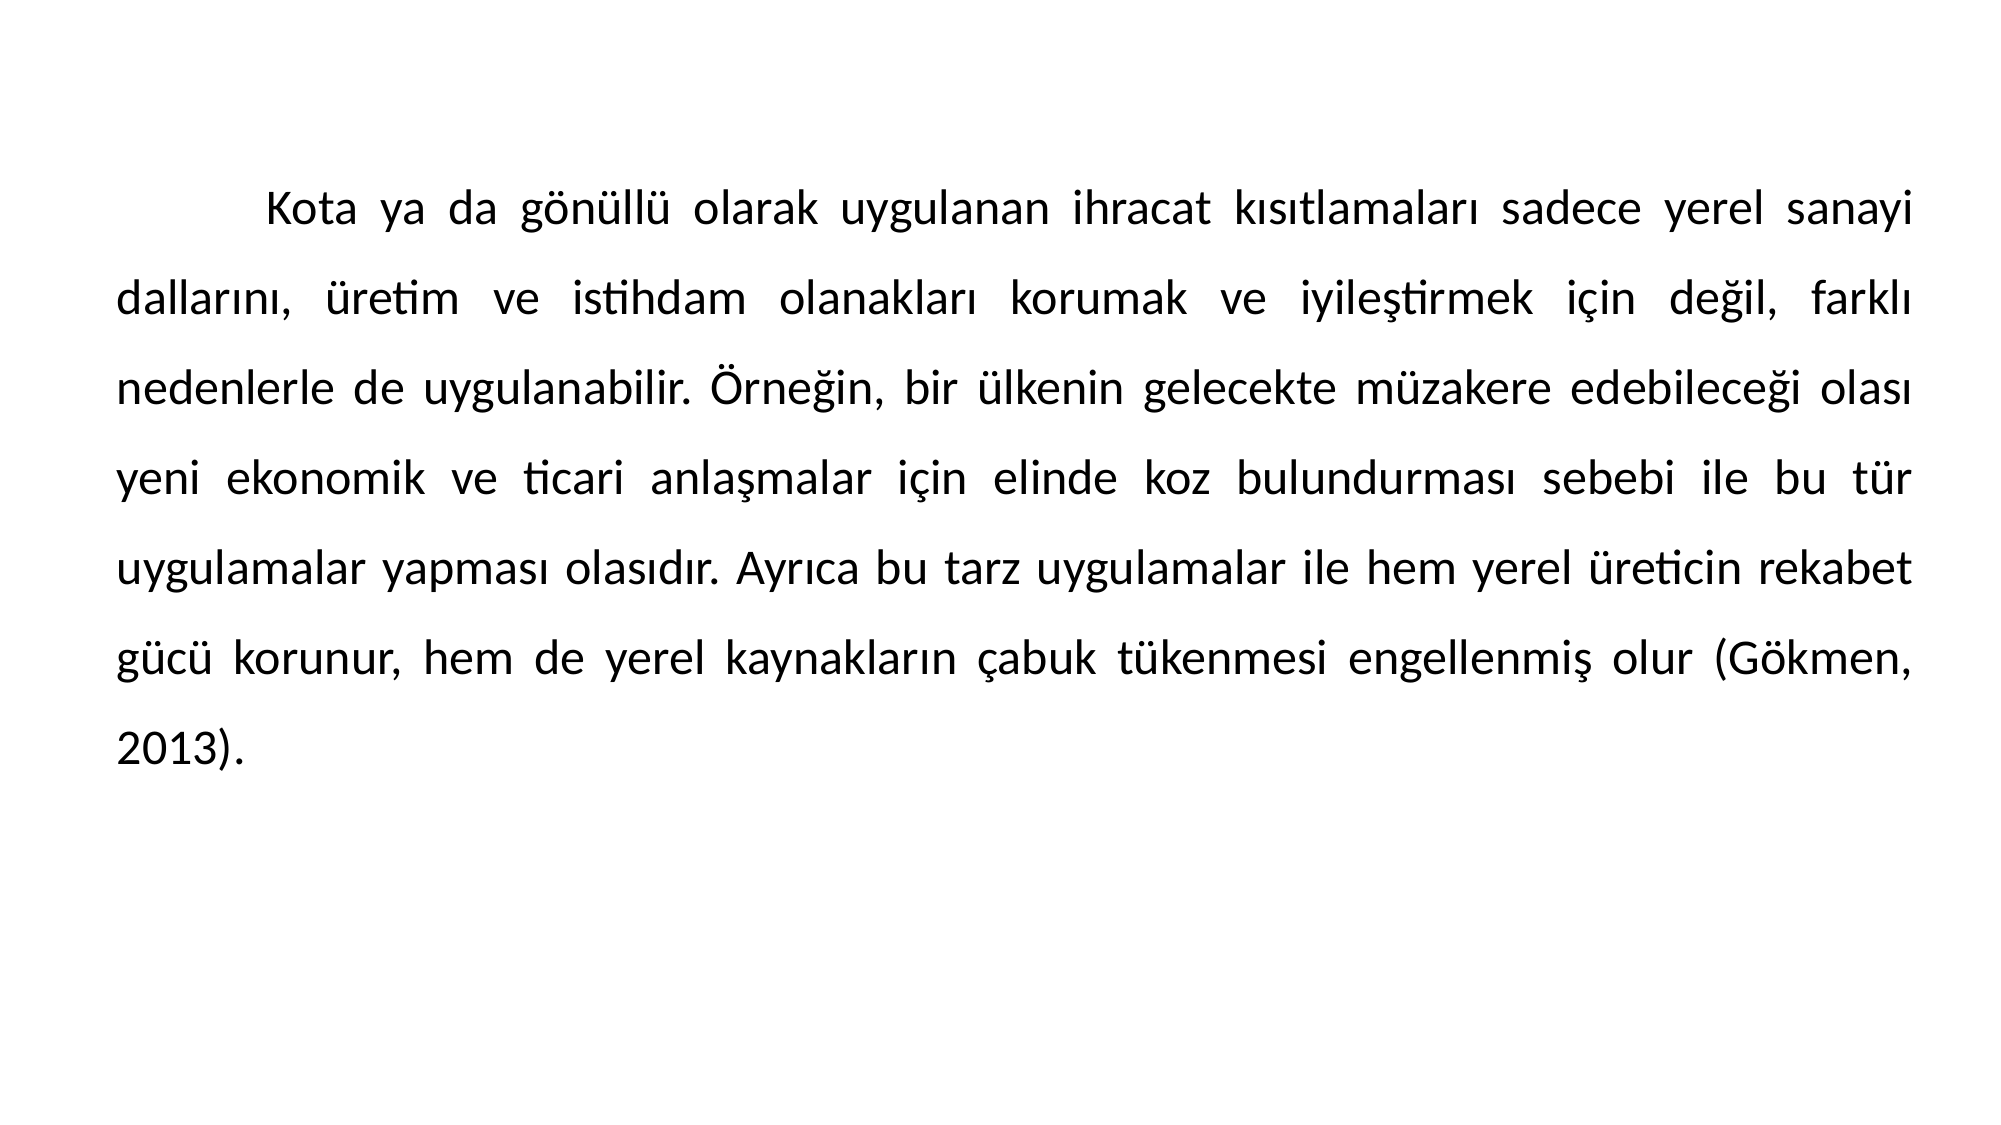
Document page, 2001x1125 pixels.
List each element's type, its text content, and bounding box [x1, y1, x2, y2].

text_box Kota ya da gönüllü olarak uygulanan ihracat kısıtlamaları sadece yerel sanayi dallarını, üretim ve istihdam olanakları korumak ve iyileştirmek için değil, farklı nedenlerle de uygulanabilir. Örneğin, bir ülkenin gelecekte müzakere edebileceği olası yeni ekonomik ve ticari anlaşmalar için elinde koz bulundurması sebebi ile bu tür uygulamalar yapması olasıdır. Ayrıca bu tarz uygulamalar ile hem yerel üreticin rekabet gücü korunur, hem de yerel kaynakların çabuk tükenmesi engellenmiş olur (Gökmen, 2013). [102, 137, 1930, 782]
